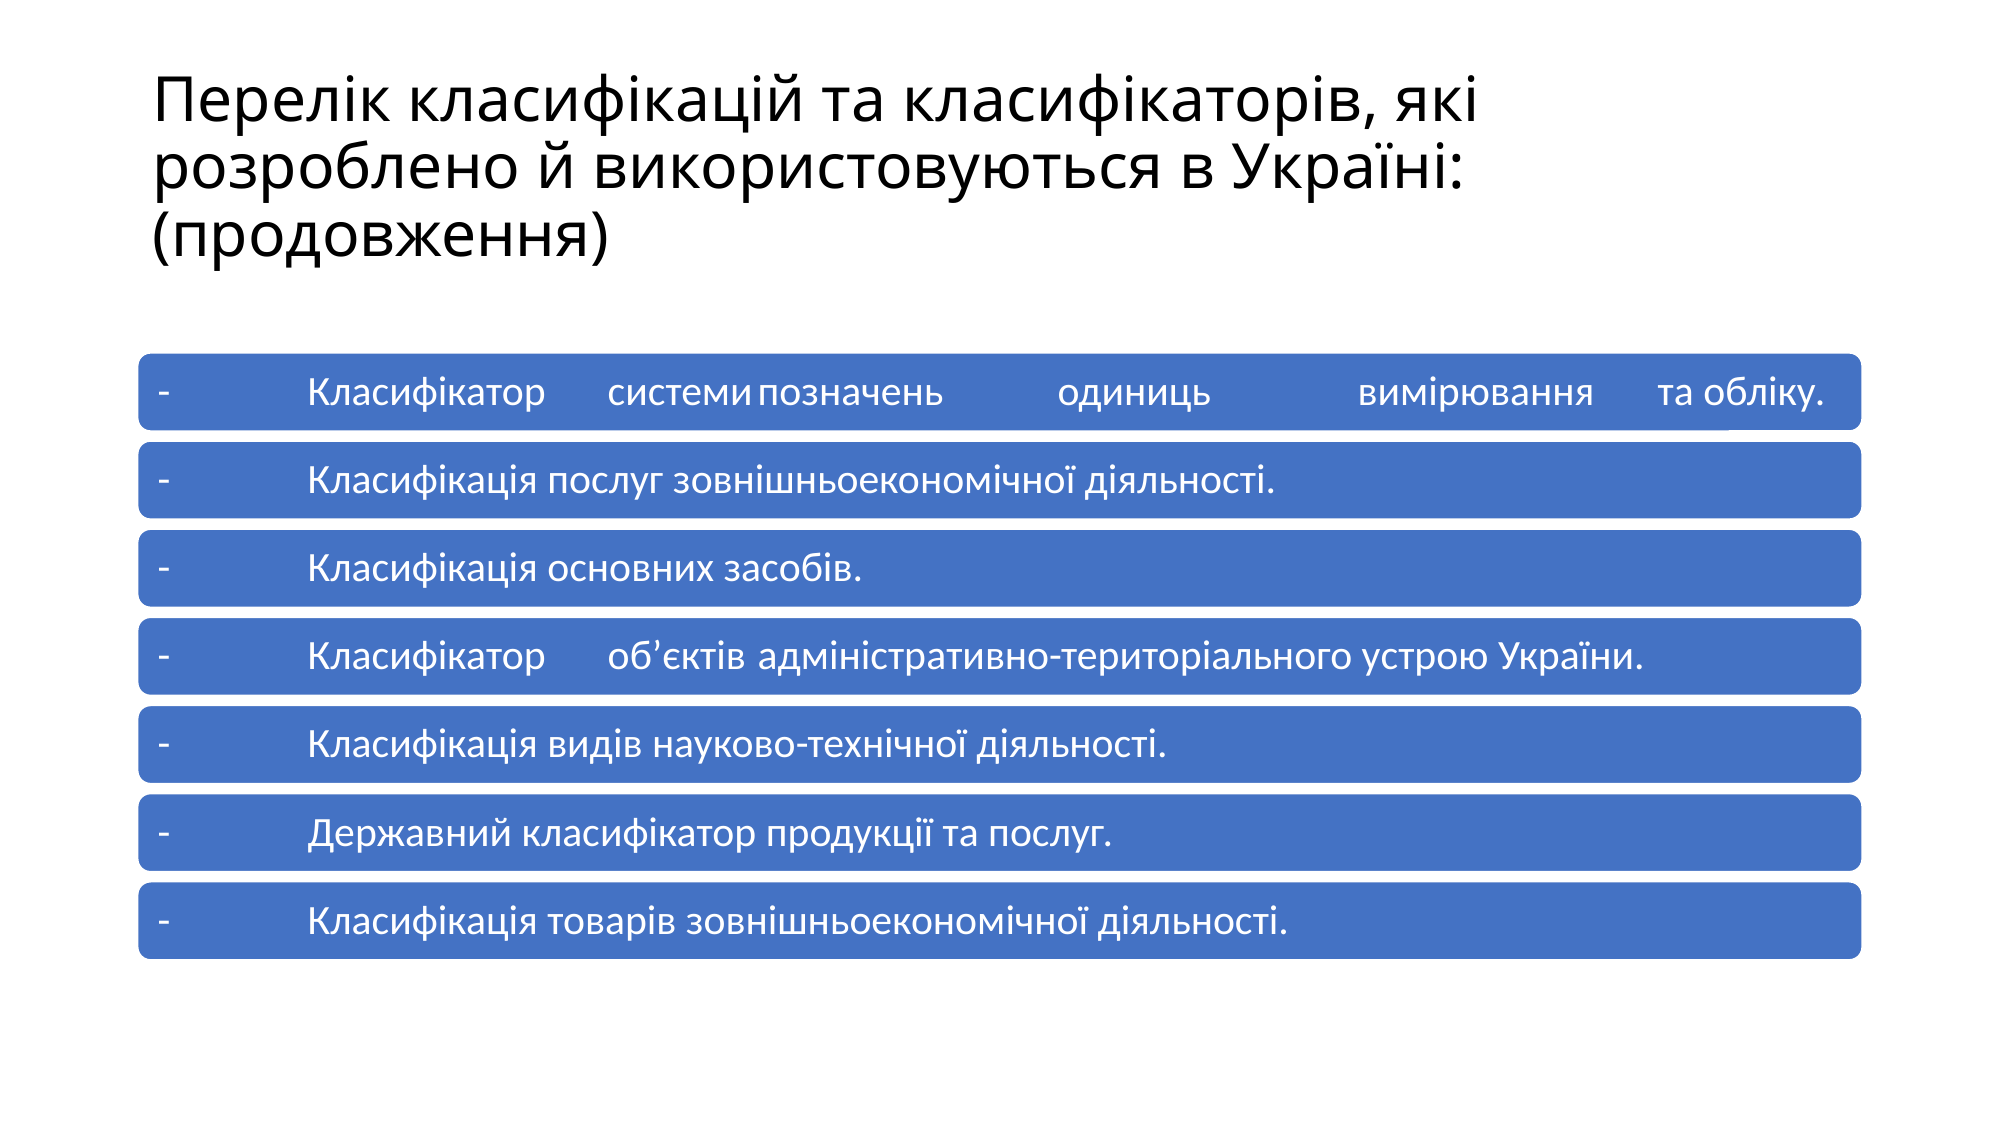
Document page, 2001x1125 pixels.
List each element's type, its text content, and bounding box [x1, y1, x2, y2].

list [137, 299, 1863, 1014]
title Перелік класифікацій та класифікаторів, які розроблено й використовуються в Україні: (продовження) [137, 59, 1863, 278]
